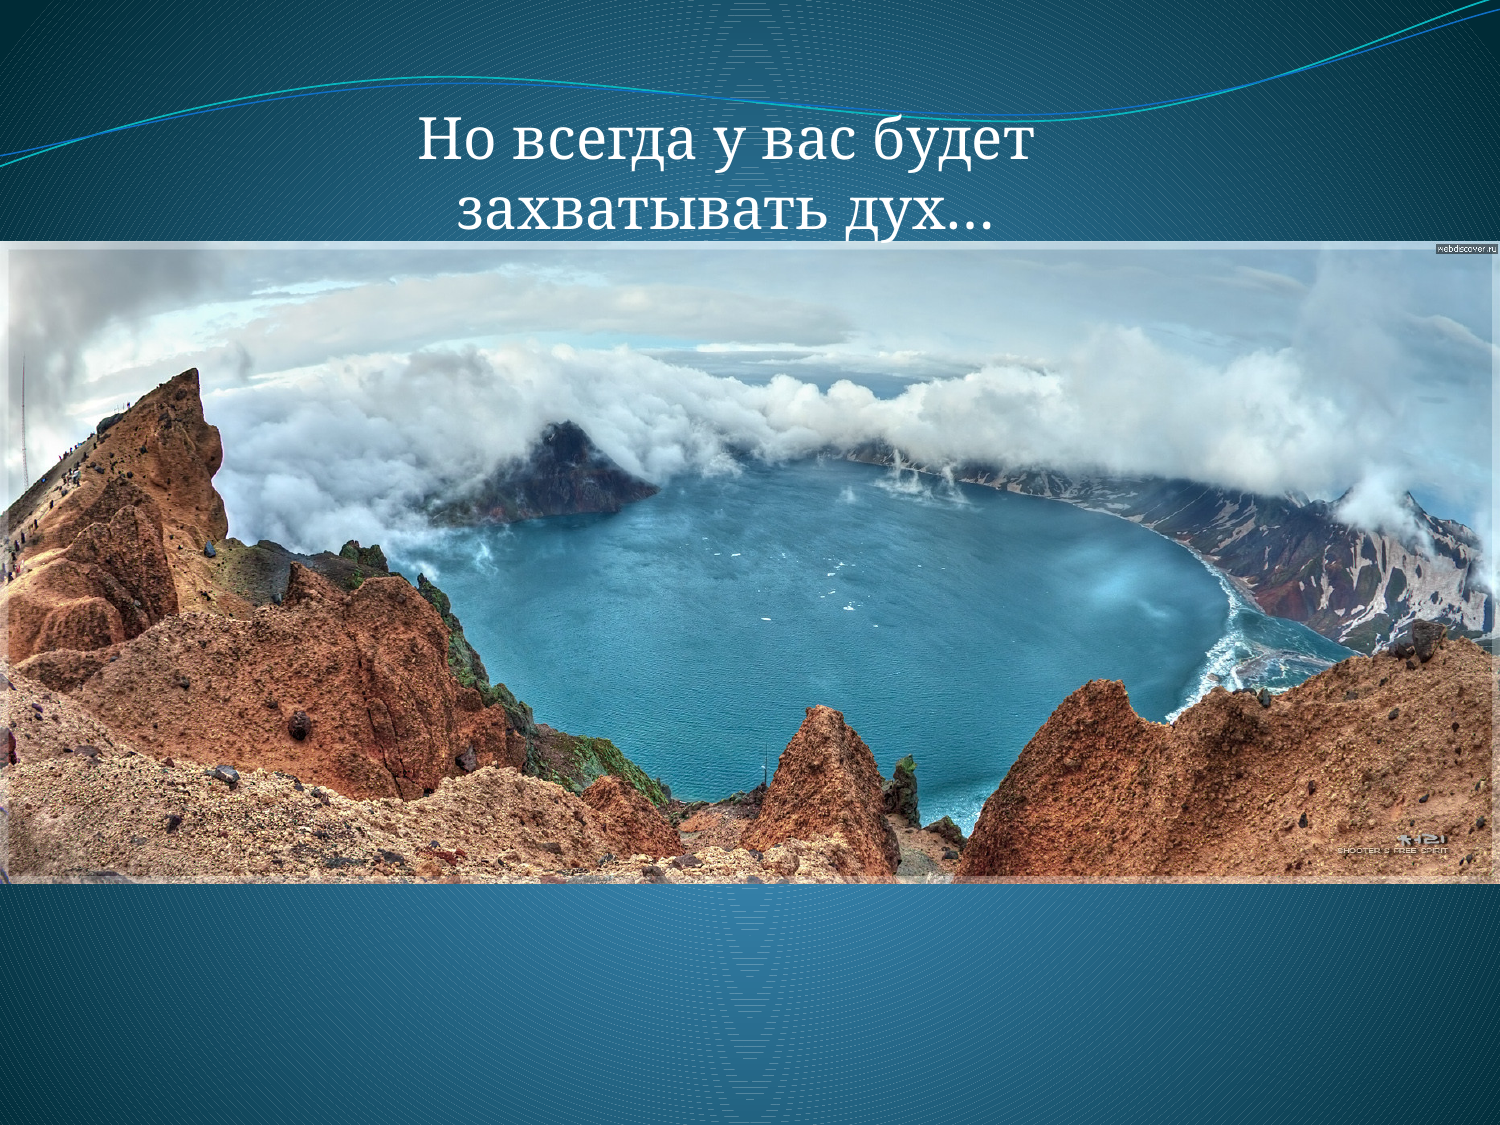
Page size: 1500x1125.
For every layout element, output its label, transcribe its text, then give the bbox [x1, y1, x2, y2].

picture [0, 240, 1500, 884]
text_box Но всегда у вас будет захватывать дух… [351, 93, 1102, 240]
